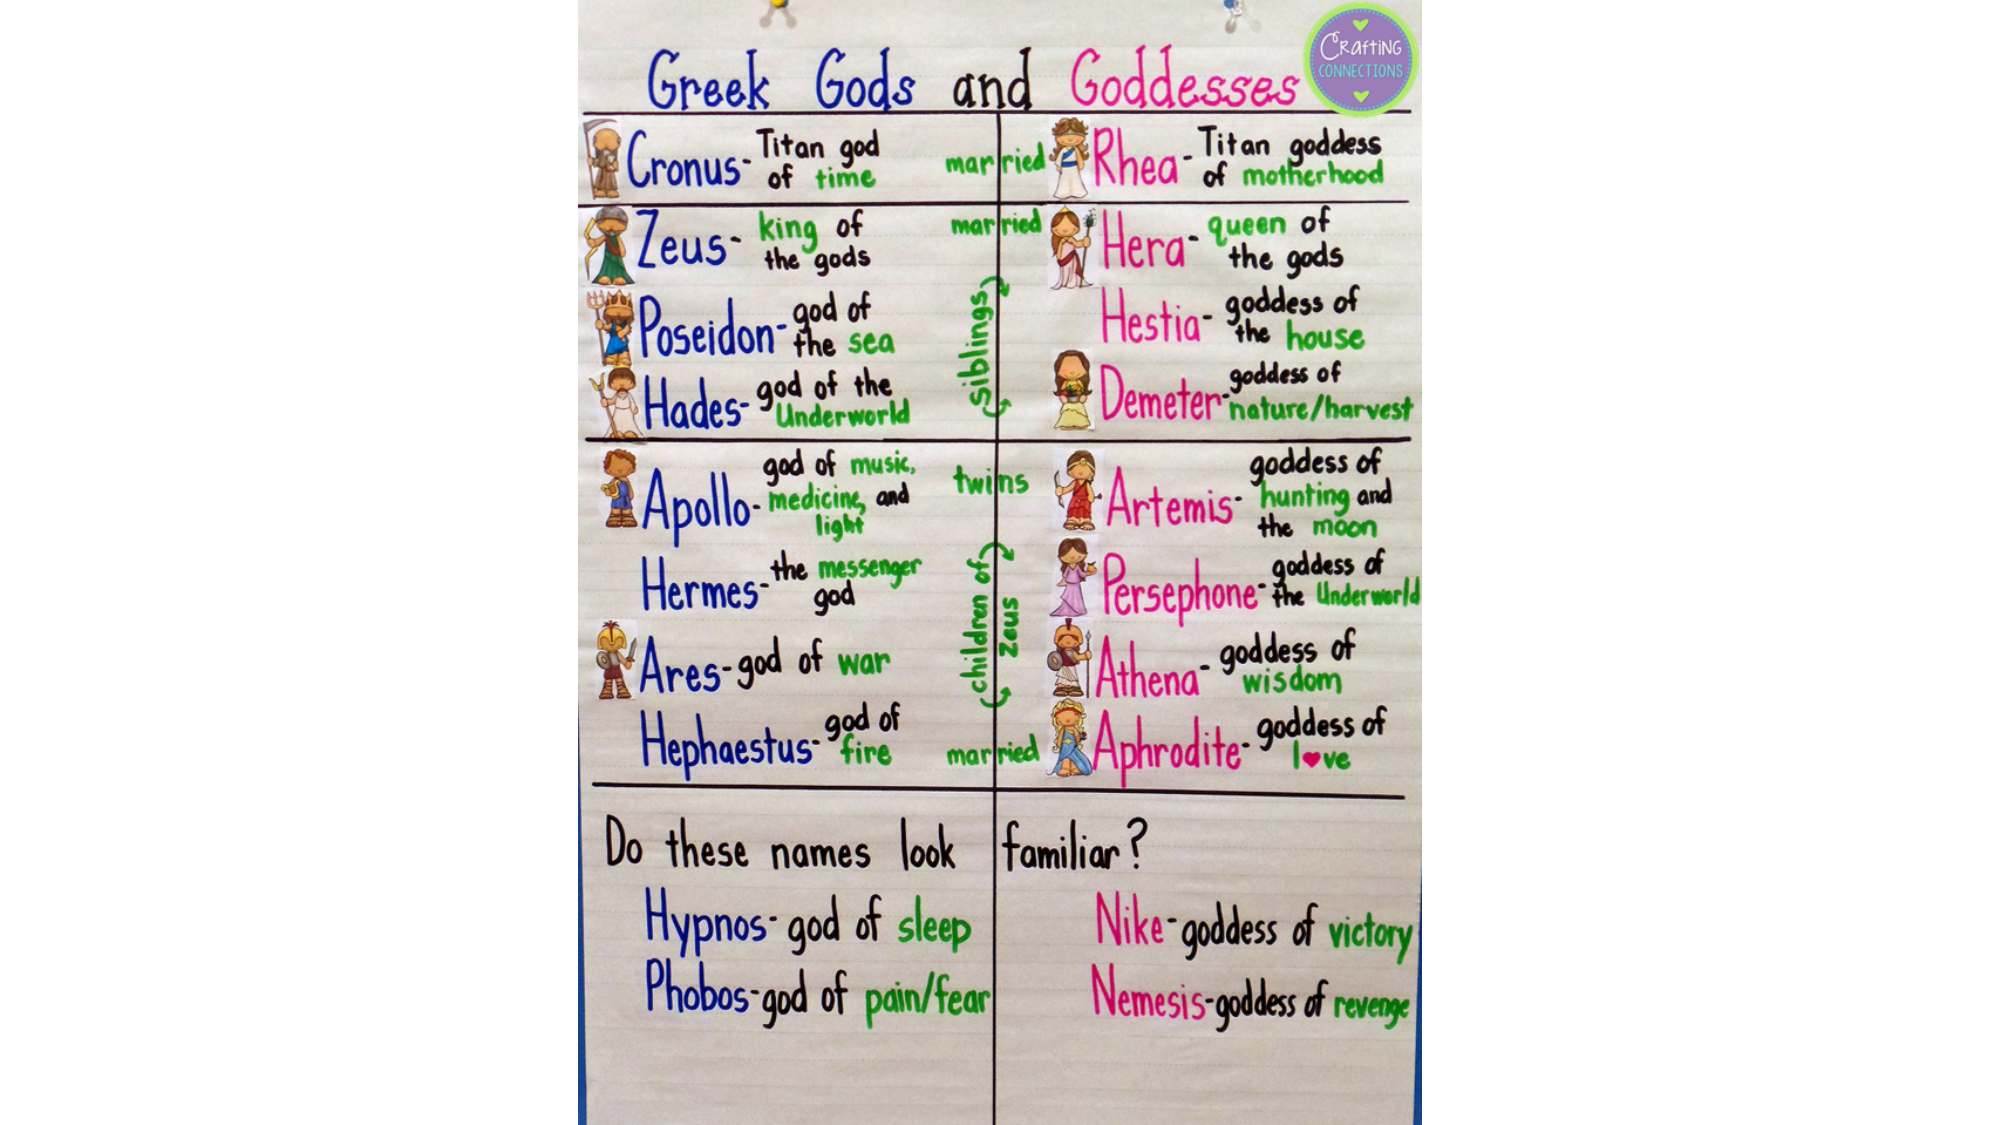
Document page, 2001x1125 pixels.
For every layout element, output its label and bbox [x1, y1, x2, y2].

picture [577, 0, 1423, 1125]
